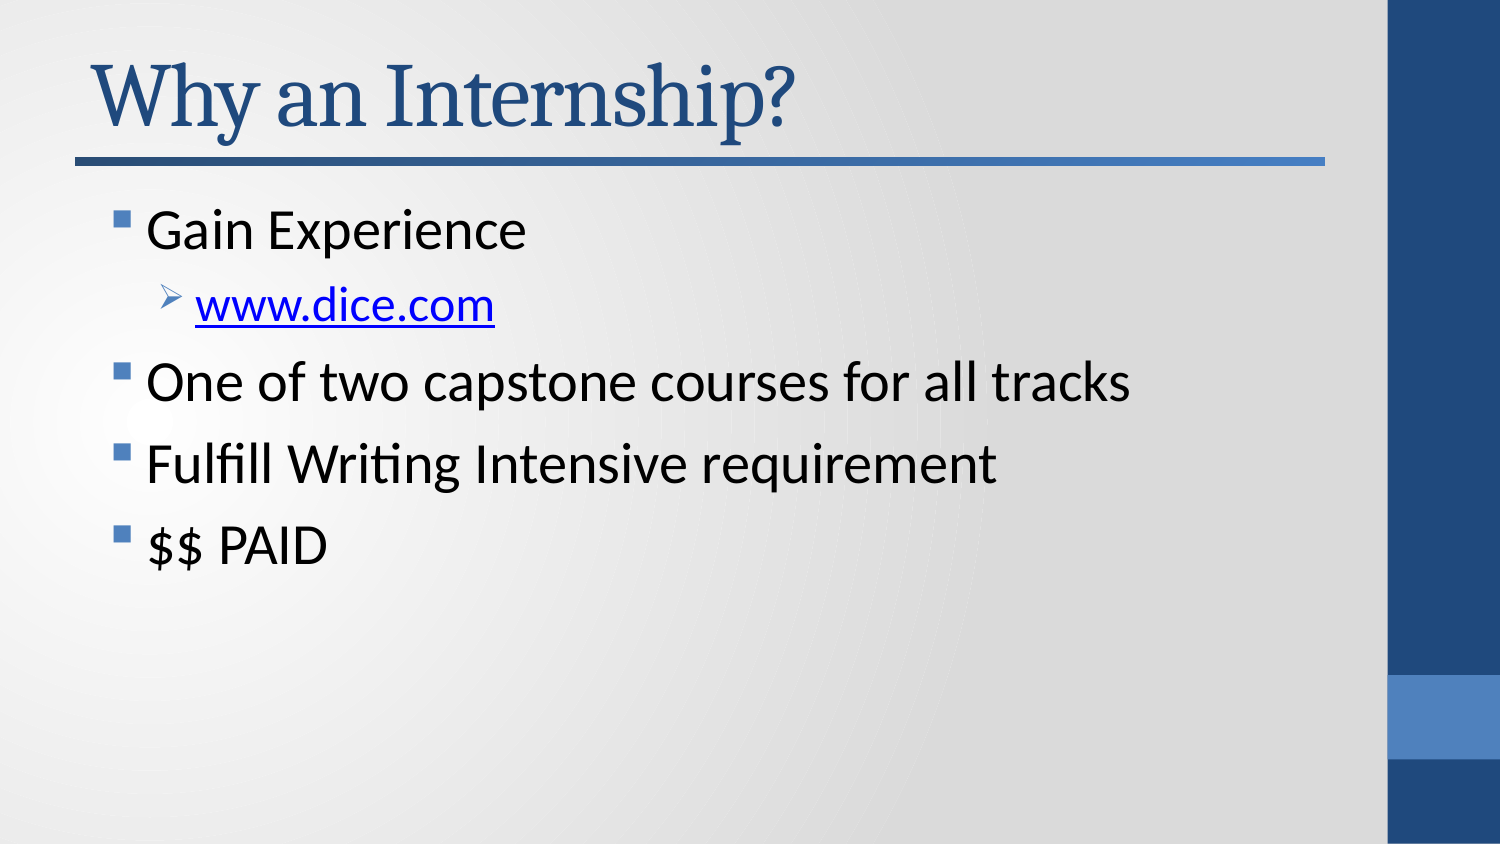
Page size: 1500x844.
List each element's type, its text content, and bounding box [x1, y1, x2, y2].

list Gain Experience www.dice.com One of two capstone courses for all tracks Fulfill Writing Intensive requirement $$ PAID [75, 184, 1325, 788]
title Why an Internship? [75, 33, 1325, 147]
